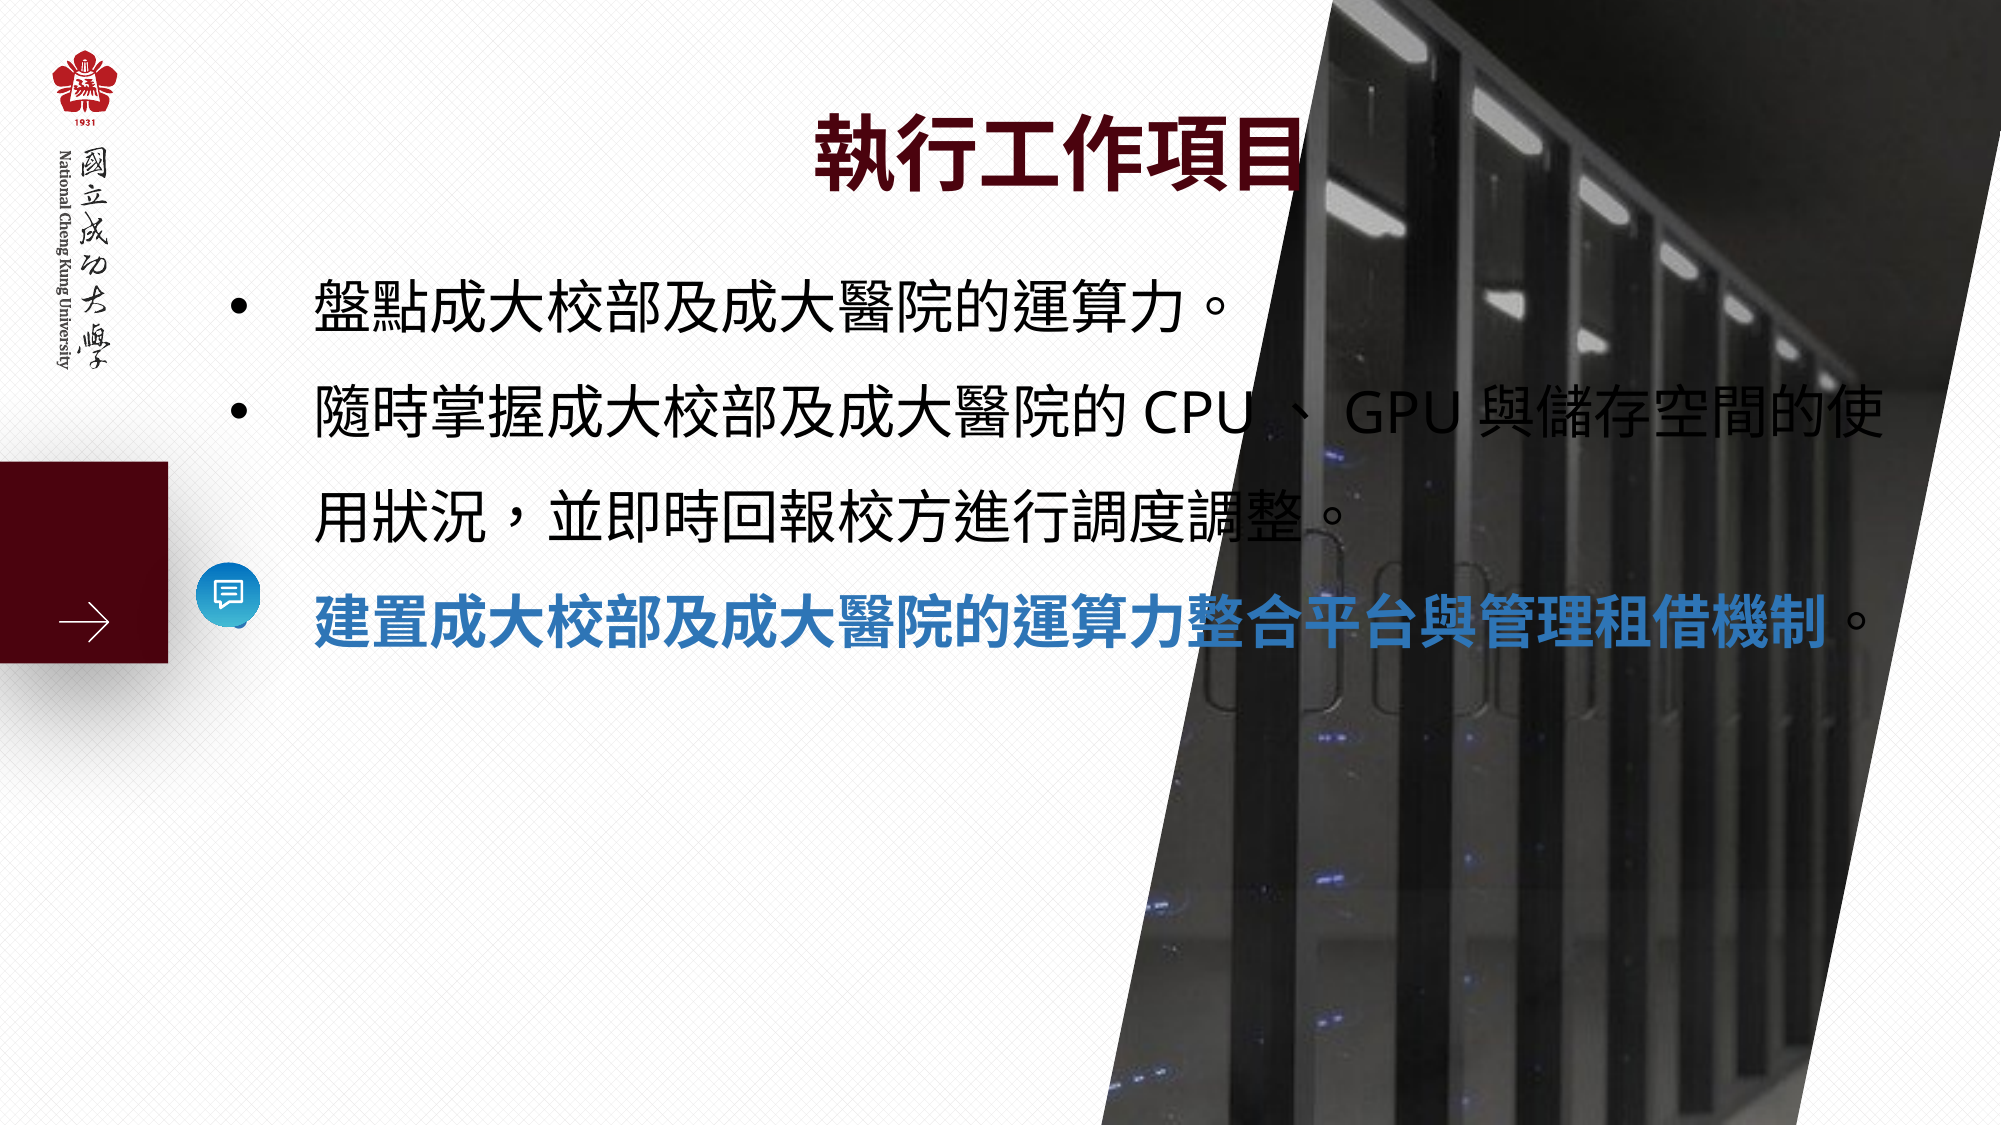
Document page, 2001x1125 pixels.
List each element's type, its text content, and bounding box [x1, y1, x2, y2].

text_box 盤點成大校部及成大醫院的運算力。 隨時掌握成大校部及成大醫院的CPU、GPU與儲存空間的使用狀況，並即時回報校方進行調度調整。 建置成大校部及成大醫院的運算力整合平台與管理租借機制。 [213, 227, 1101, 663]
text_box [196, 562, 261, 627]
text_box 執行工作項目 [797, 93, 1101, 209]
picture [1101, 0, 2001, 1125]
